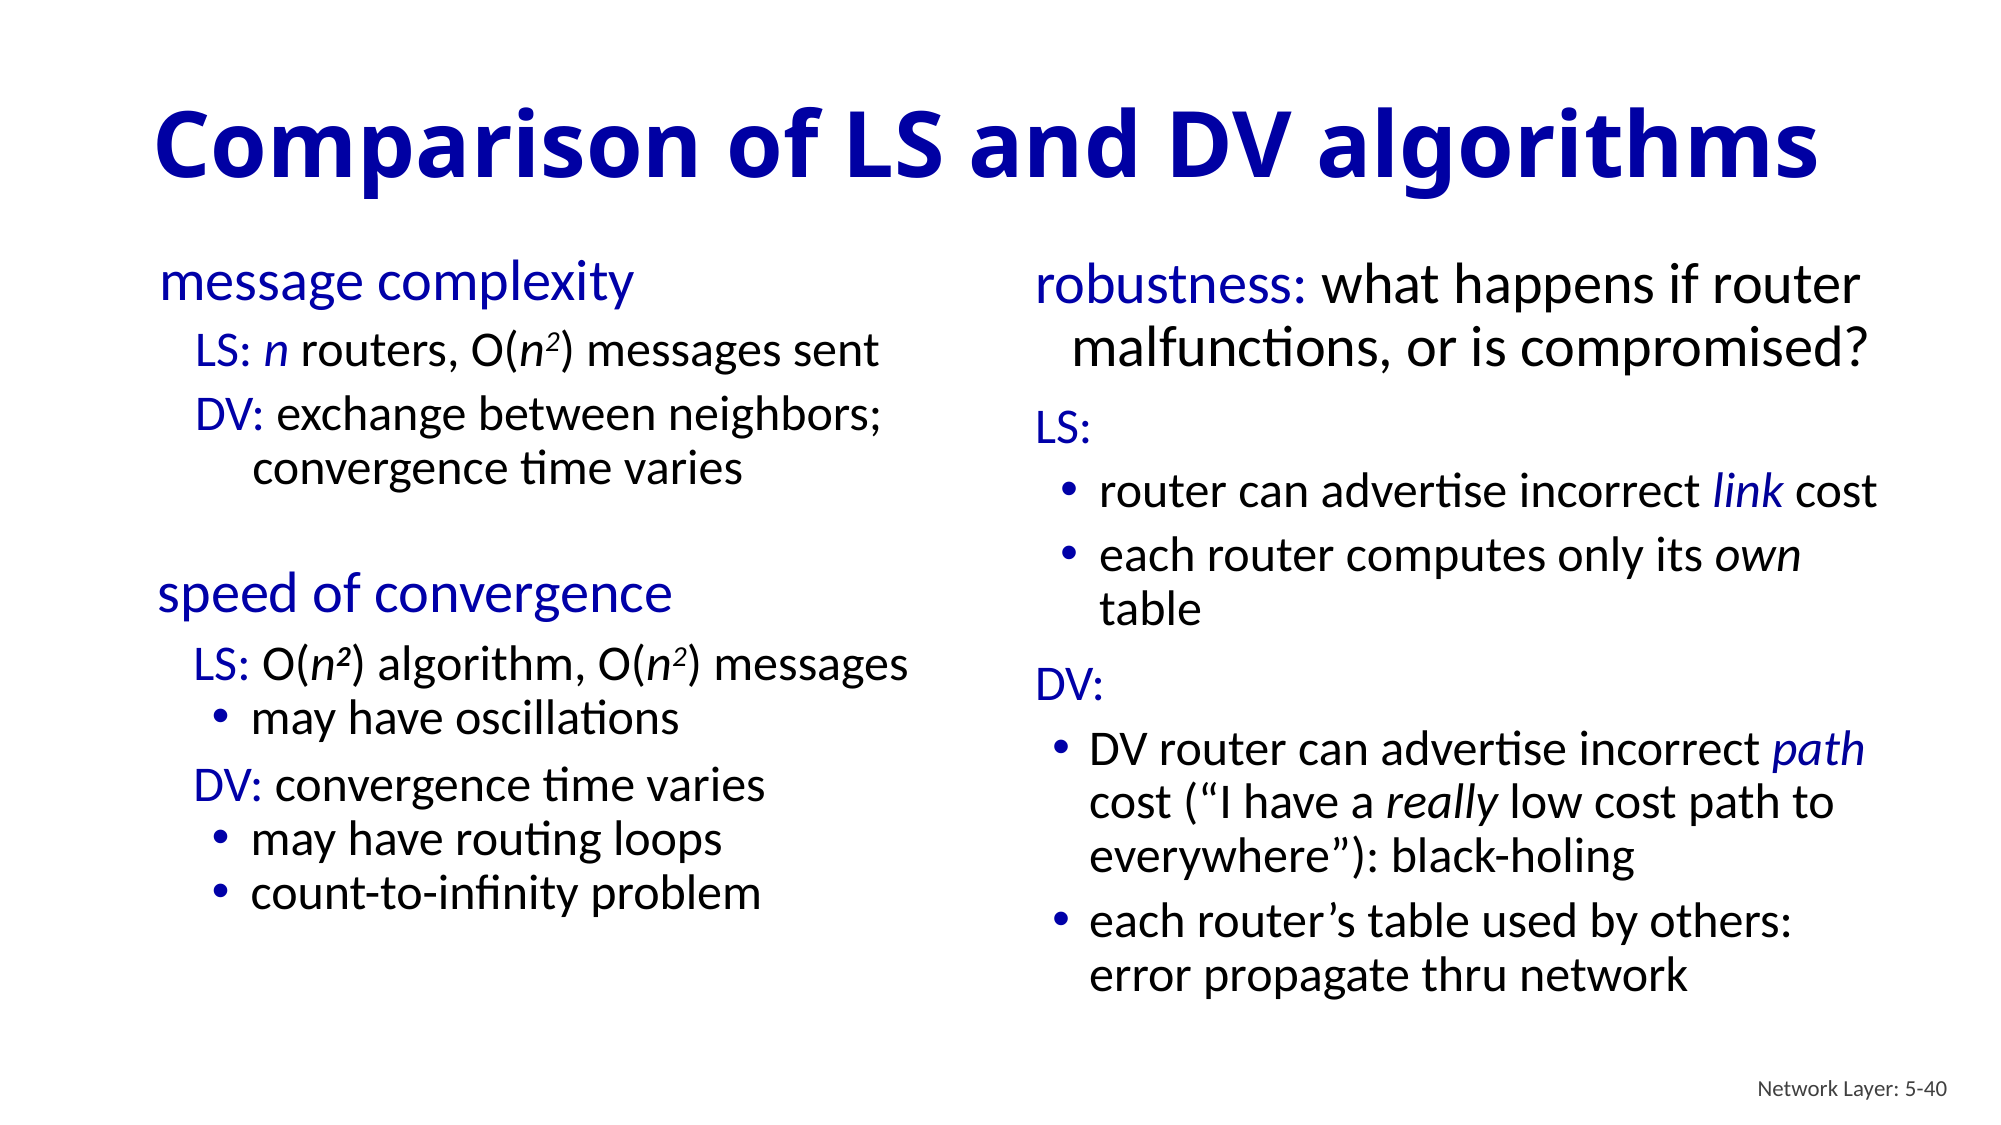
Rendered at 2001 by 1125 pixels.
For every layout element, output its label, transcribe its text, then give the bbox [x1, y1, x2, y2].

title Comparison of LS and DV algorithms [137, 74, 1863, 221]
slide_number Network Layer: 5-40 [1512, 1056, 1963, 1117]
text_box message complexity LS: n routers, O(n2) messages sent DV: exchange between neighbors; convergence time varies [122, 242, 970, 508]
text_box speed of convergence LS: O(n2) algorithm, O(n2) messages may have oscillations DV: convergence time varies may have routing loops count-to-infinity problem [121, 554, 952, 944]
text_box robustness: what happens if router malfunctions, or is compromised? LS: router can advertise incorrect link cost each router computes only its own table DV: DV router can advertise incorrect path cost (“I have a really low cost path to everywhere”): black-holing each router’s table used by others: error propagate thru network [998, 245, 1913, 1057]
